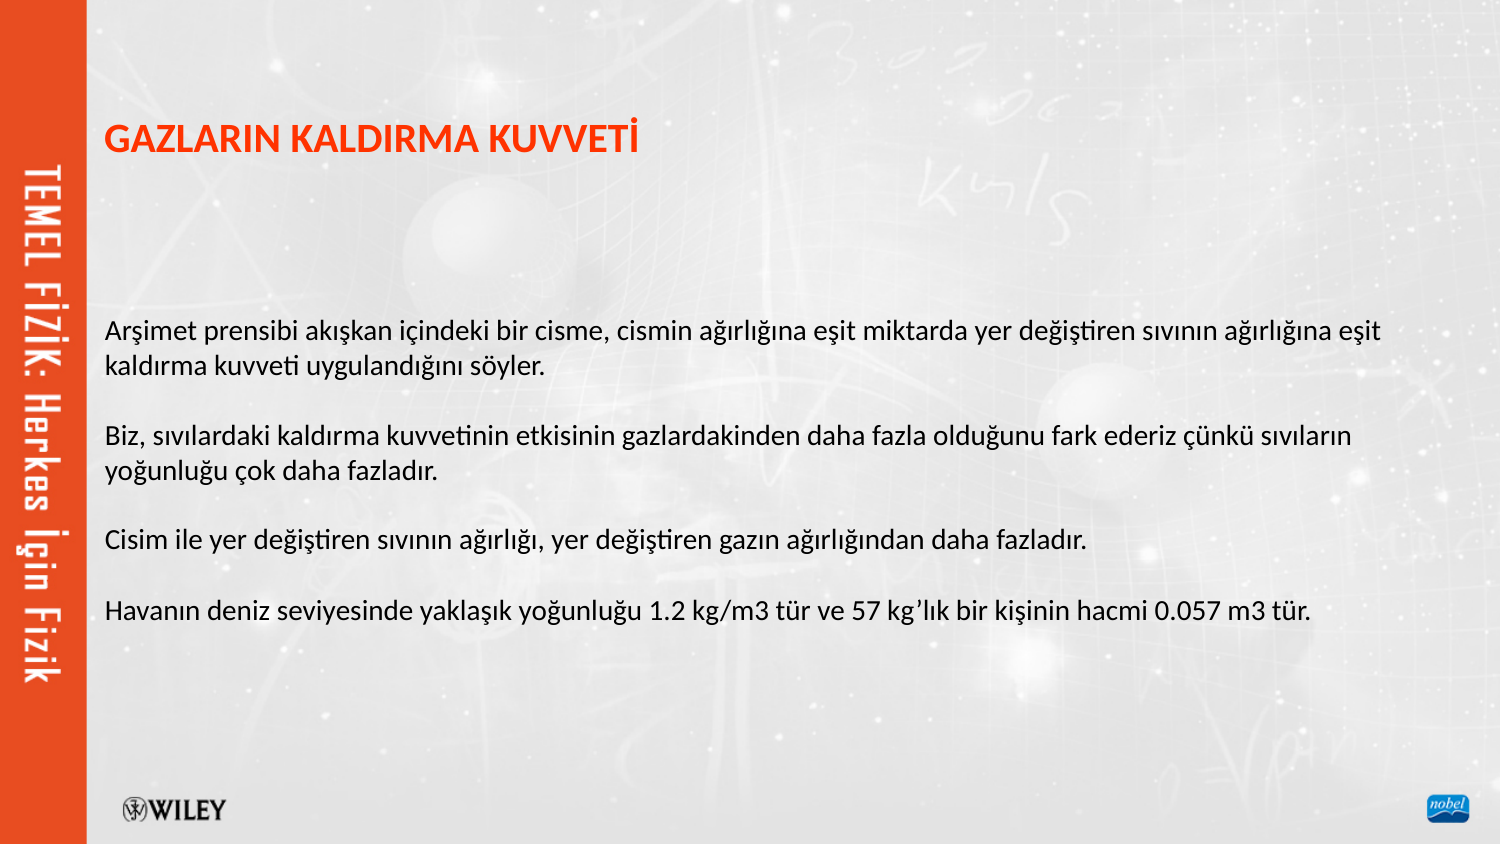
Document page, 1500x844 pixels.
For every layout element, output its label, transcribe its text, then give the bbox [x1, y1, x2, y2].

text_box Arşimet prensibi akışkan içindeki bir cisme, cismin ağırlığına eşit miktarda yer değiştiren sıvının ağırlığına eşit kaldırma kuvveti uygulandığını söyler. Biz, sıvılardaki kaldırma kuvvetinin etkisinin gazlardakinden daha fazla olduğunu fark ederiz çünkü sıvıların yoğunluğu çok daha fazladır. Cisim ile yer değiştiren sıvının ağırlığı, yer değiştiren gazın ağırlığından daha fazladır. Havanın deniz seviyesinde yaklaşık yoğunluğu 1.2 kg/m3 tür ve 57 kg’lık bir kişinin hacmi 0.057 m3 tür. [90, 303, 1474, 634]
text_box GAZLARIN KALDIRMA KUVVETİ [89, 102, 655, 168]
picture [0, 0, 1500, 844]
